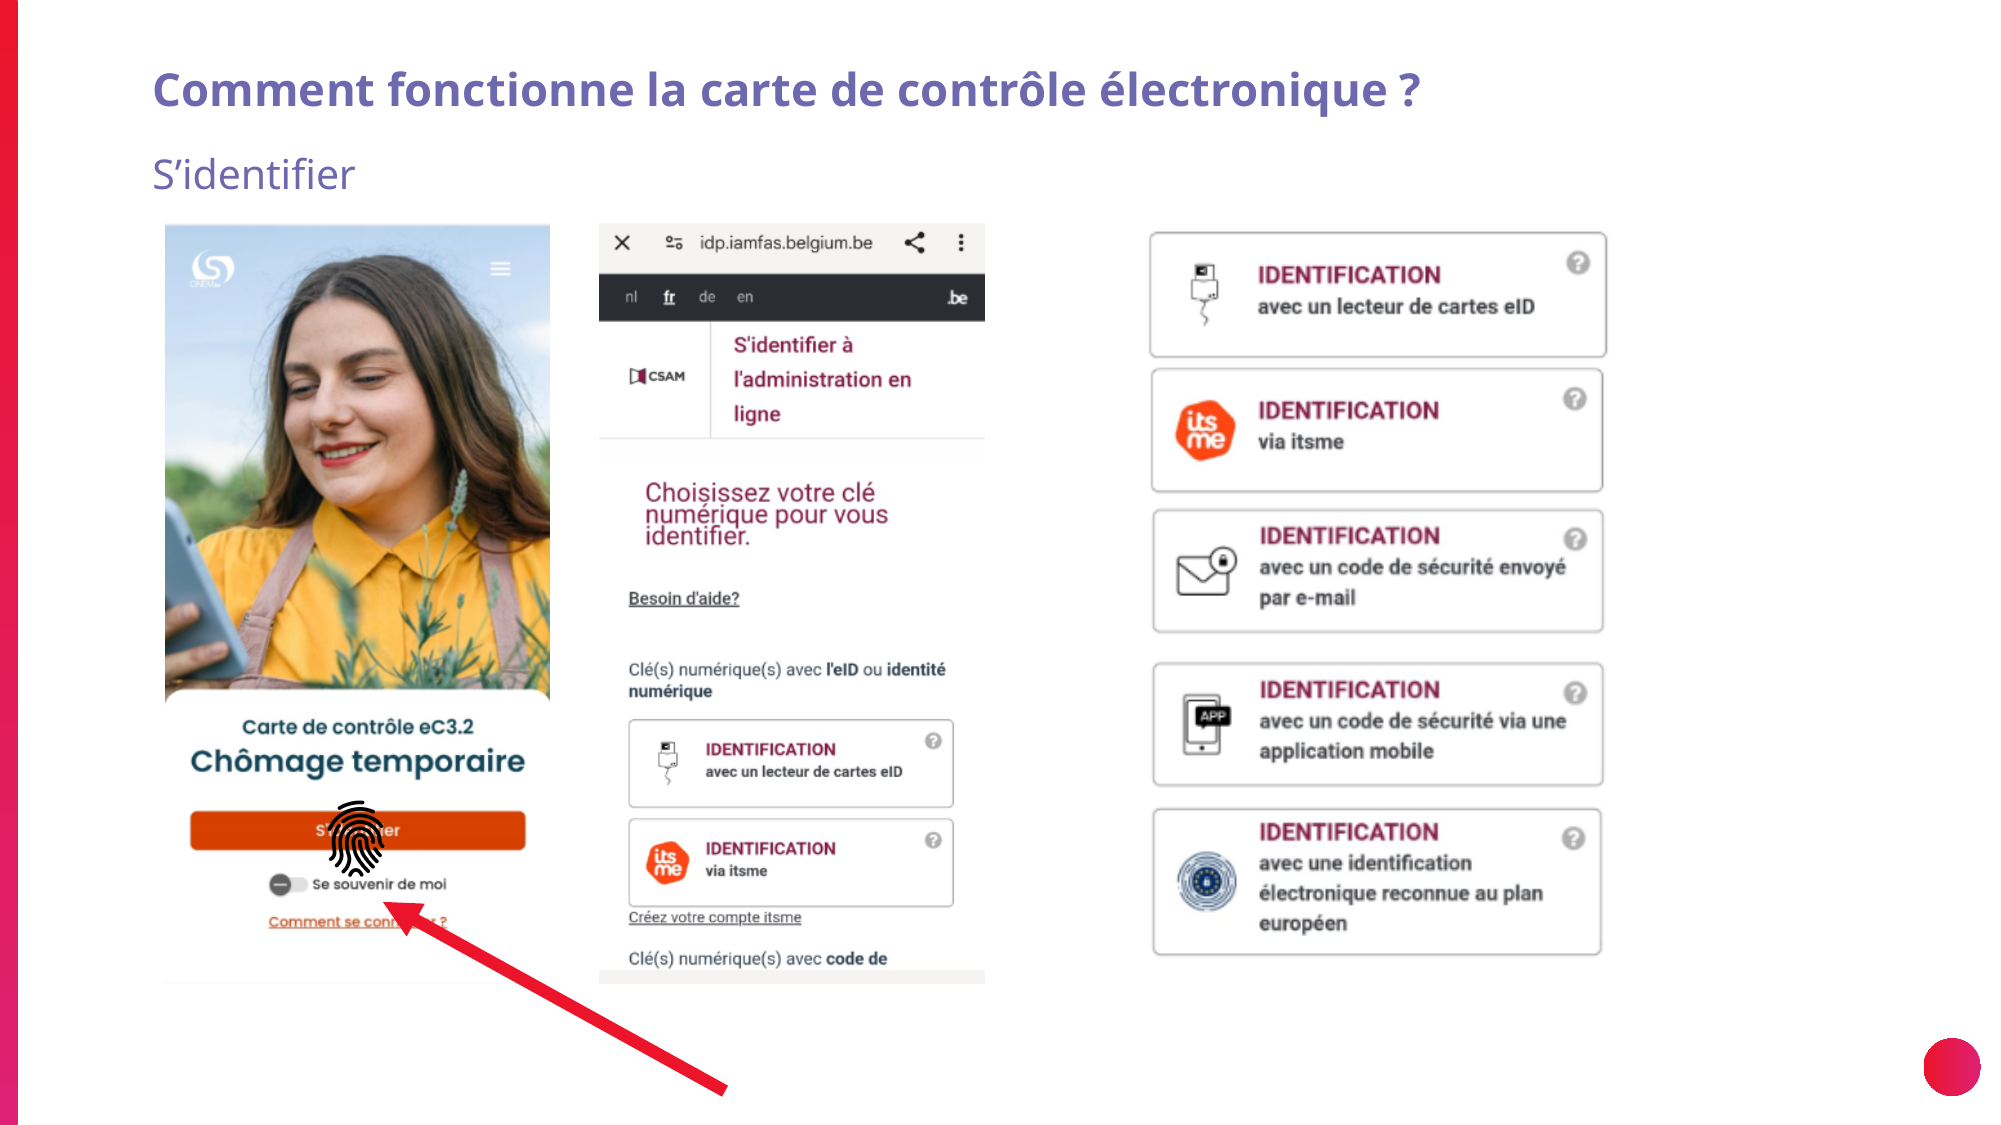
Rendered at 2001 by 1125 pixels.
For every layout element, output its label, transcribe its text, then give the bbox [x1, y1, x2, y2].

picture [1145, 222, 1614, 496]
list S’identifier [137, 141, 1862, 206]
picture [164, 222, 550, 985]
picture [1146, 799, 1611, 970]
title Comment fonctionne la carte de contrôle électronique ? [137, 59, 1863, 124]
picture [599, 222, 985, 985]
picture [1146, 501, 1613, 795]
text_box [382, 901, 726, 1092]
